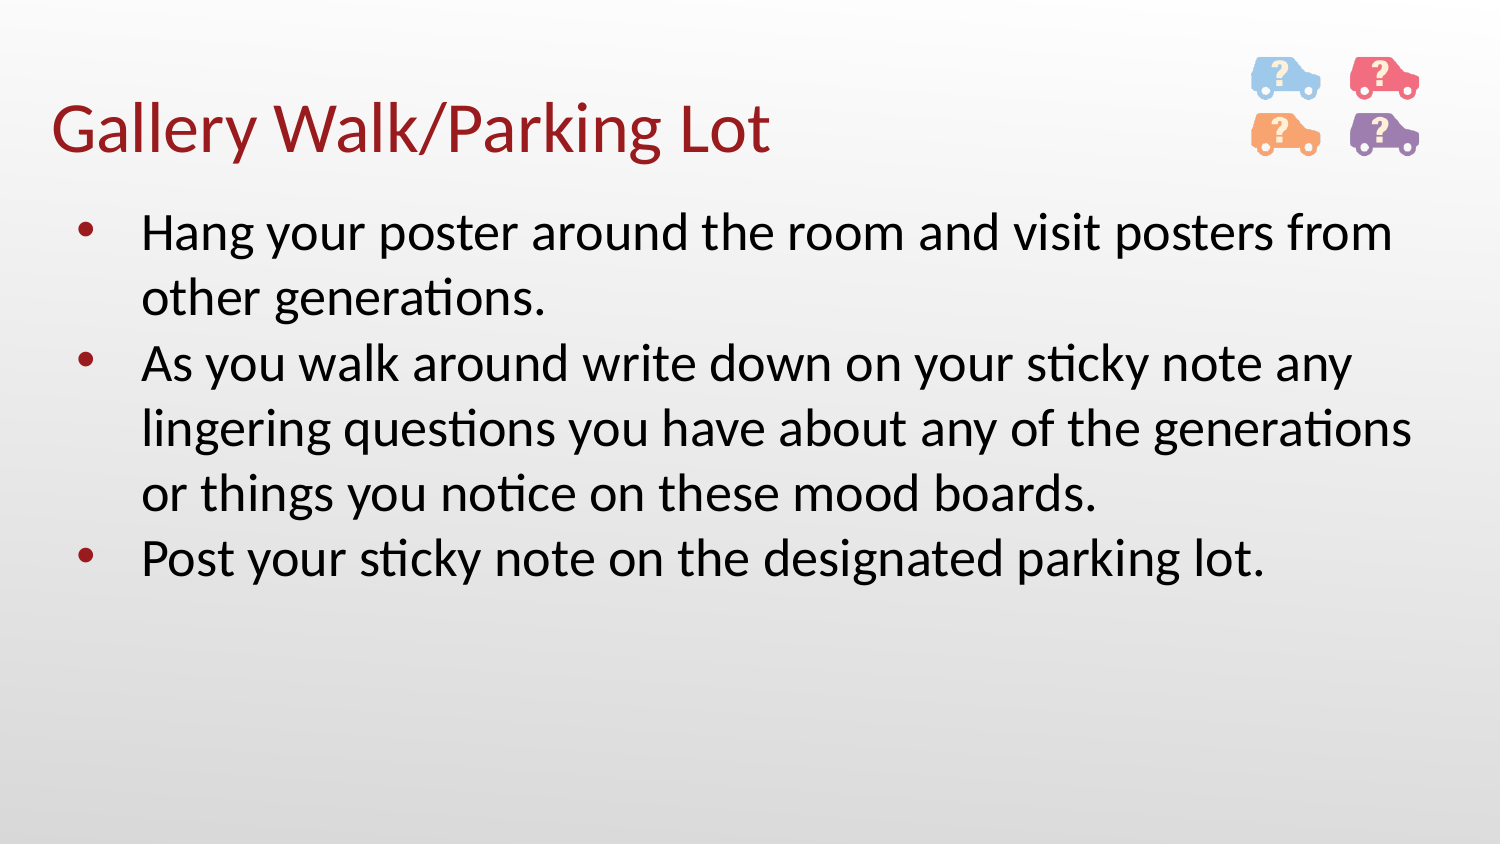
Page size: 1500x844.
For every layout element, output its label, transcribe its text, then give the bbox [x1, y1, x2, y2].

list Hang your poster around the room and visit posters from other generations. As you walk around write down on your sticky note any lingering questions you have about any of the generations or things you notice on these mood boards. Post your sticky note on the designated parking lot. [51, 189, 1449, 750]
title Gallery Walk/Parking Lot [1439, 72, 1449, 167]
title Gallery Walk/Parking Lot [51, 72, 1231, 167]
picture [1236, 7, 1434, 206]
